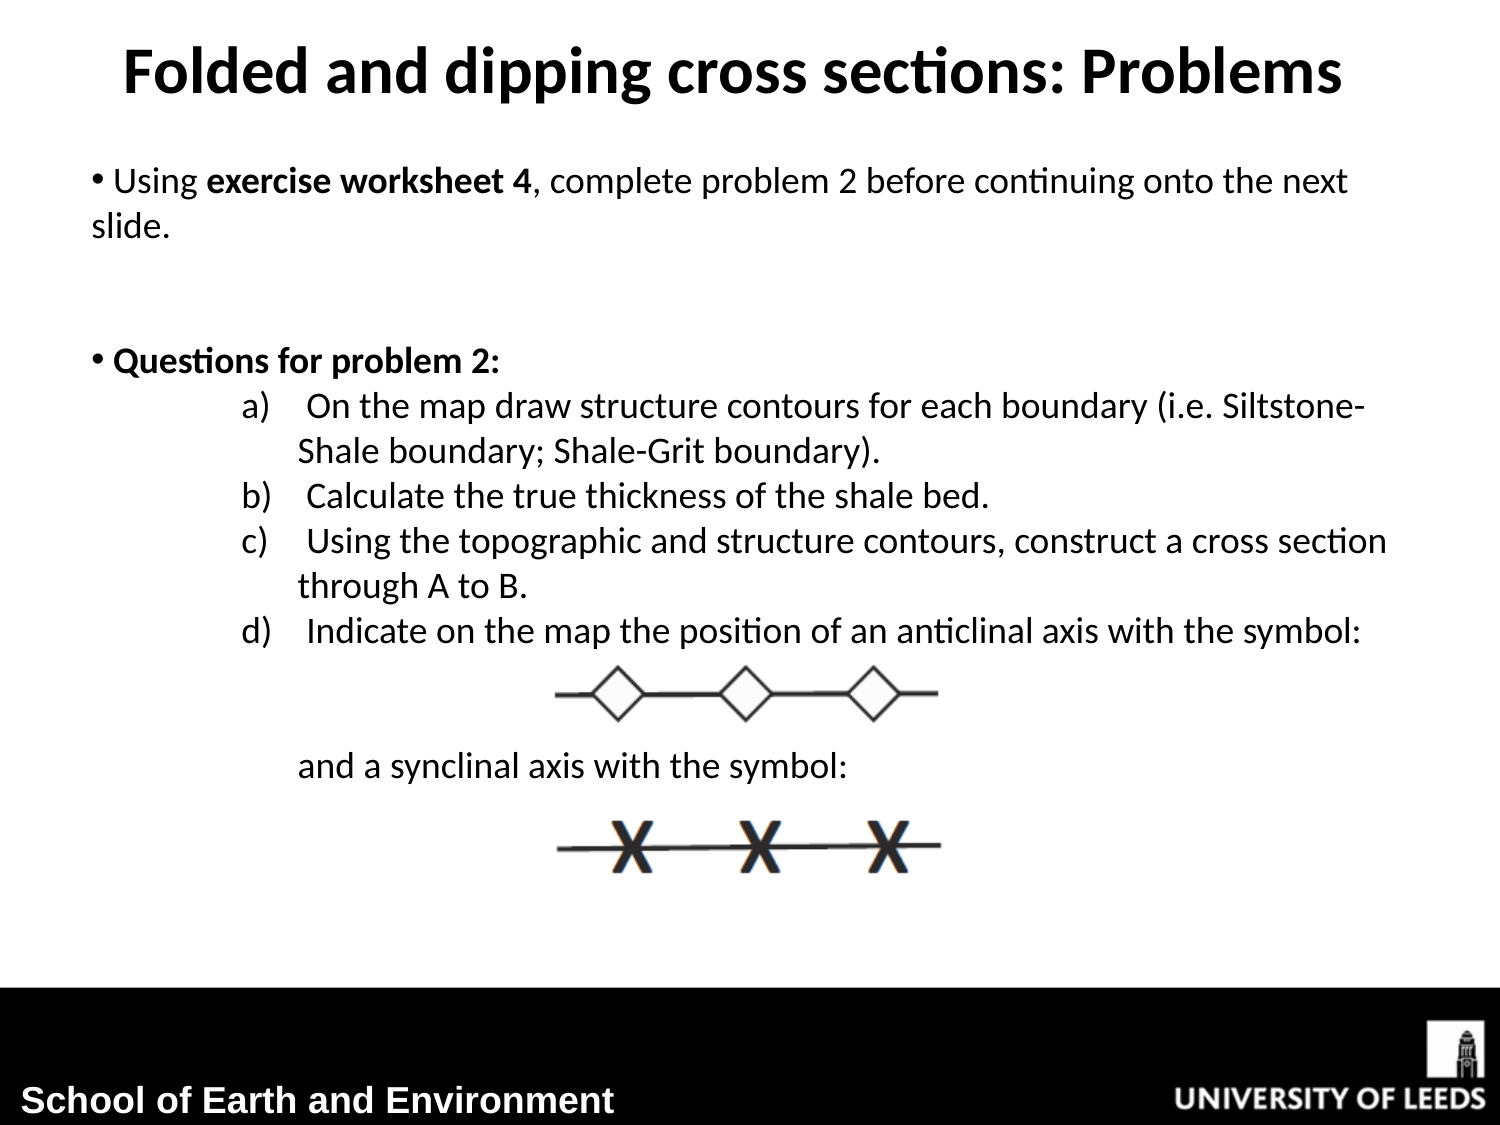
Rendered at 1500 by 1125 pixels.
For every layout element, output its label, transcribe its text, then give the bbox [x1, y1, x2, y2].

text_box Folded and dipping cross sections: Problems [108, 19, 1359, 114]
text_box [0, 987, 1500, 1125]
picture [548, 656, 941, 730]
text_box Using exercise worksheet 4, complete problem 2 before continuing onto the next slide. Questions for problem 2: On the map draw structure contours for each boundary (i.e. Siltstone-Shale boundary; Shale-Grit boundary). Calculate the true thickness of the shale bed. Using the topographic and structure contours, construct a cross section through A to B. Indicate on the map the position of an anticlinal axis with the symbol: and a synclinal axis with the symbol: [76, 148, 1447, 794]
picture [548, 810, 961, 886]
